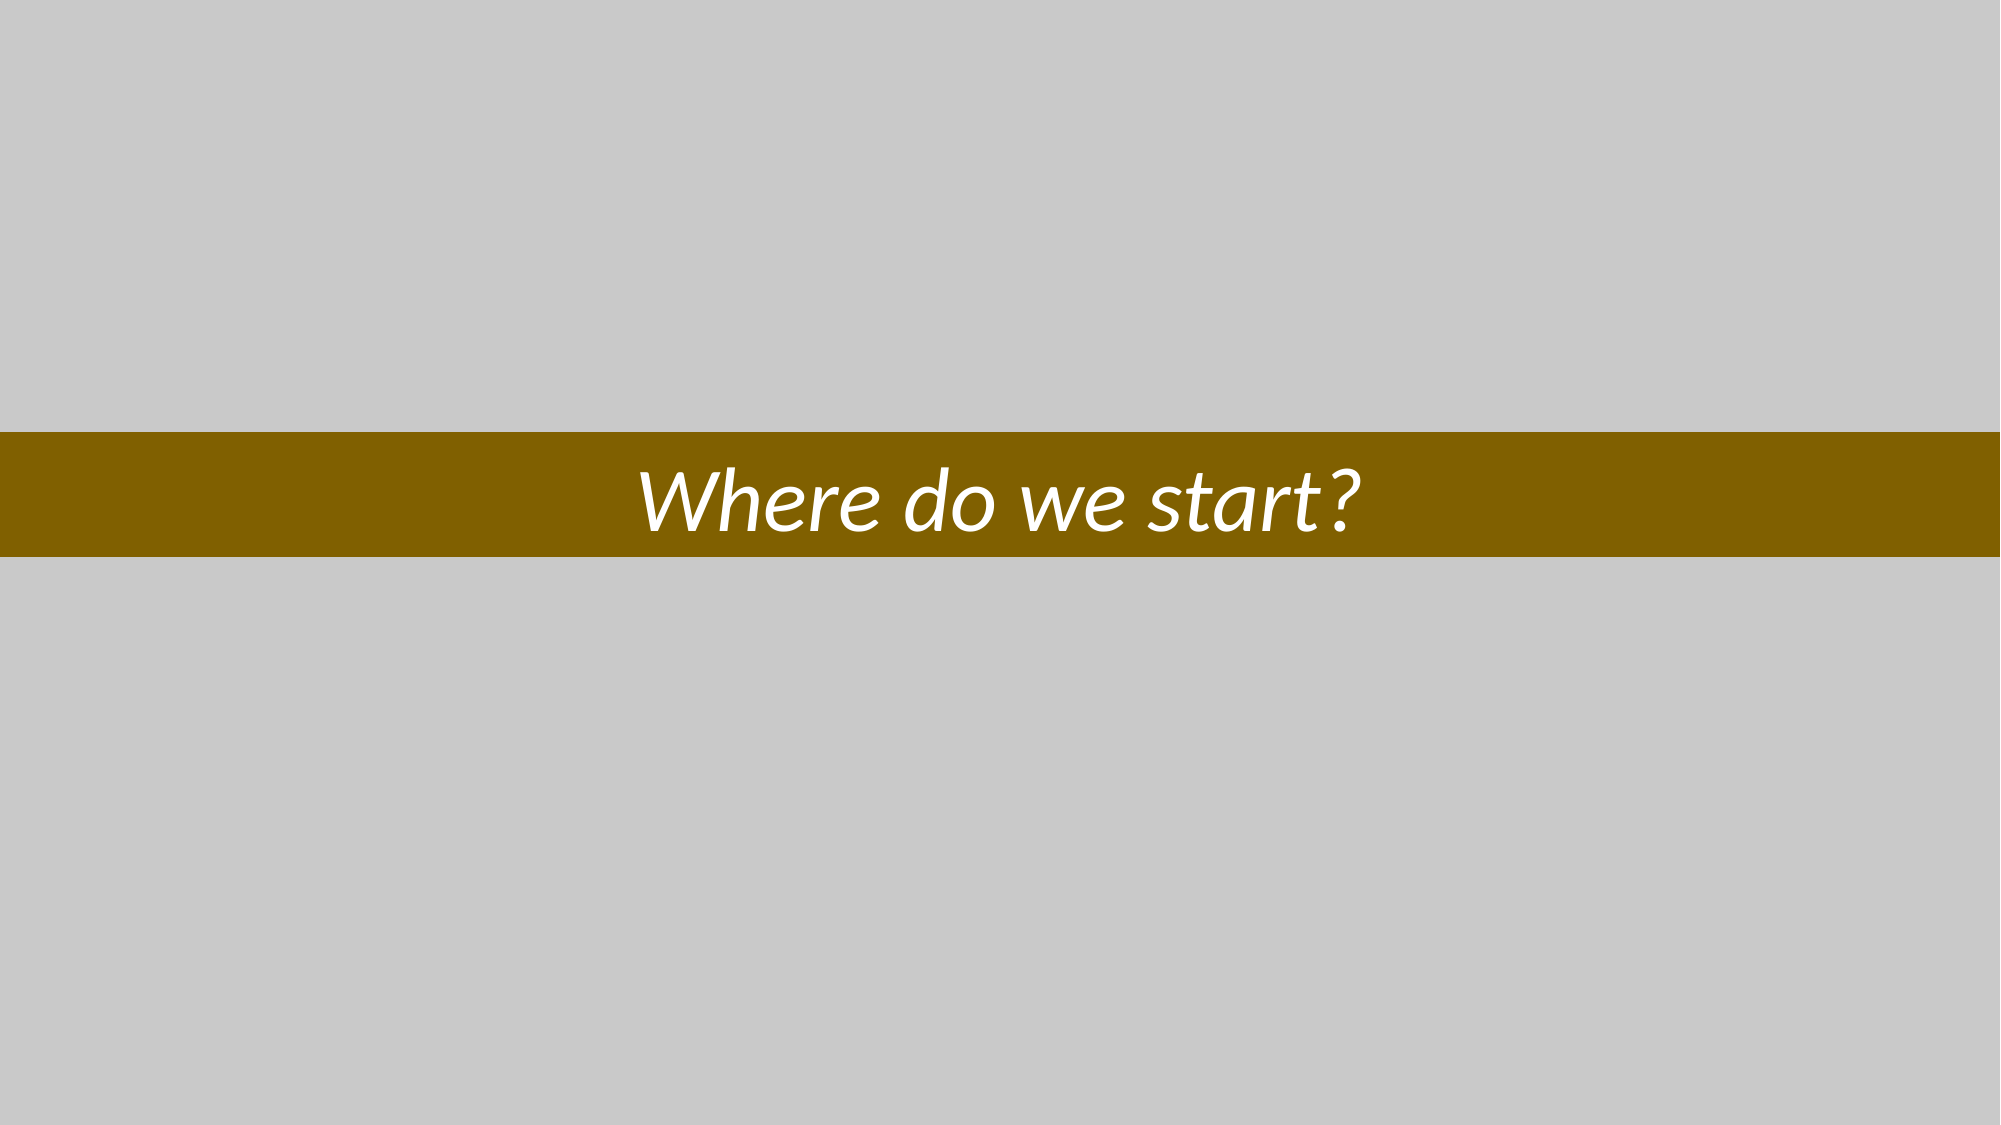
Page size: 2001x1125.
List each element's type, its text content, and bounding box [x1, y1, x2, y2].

text_box Where do we start? [0, 432, 2000, 557]
